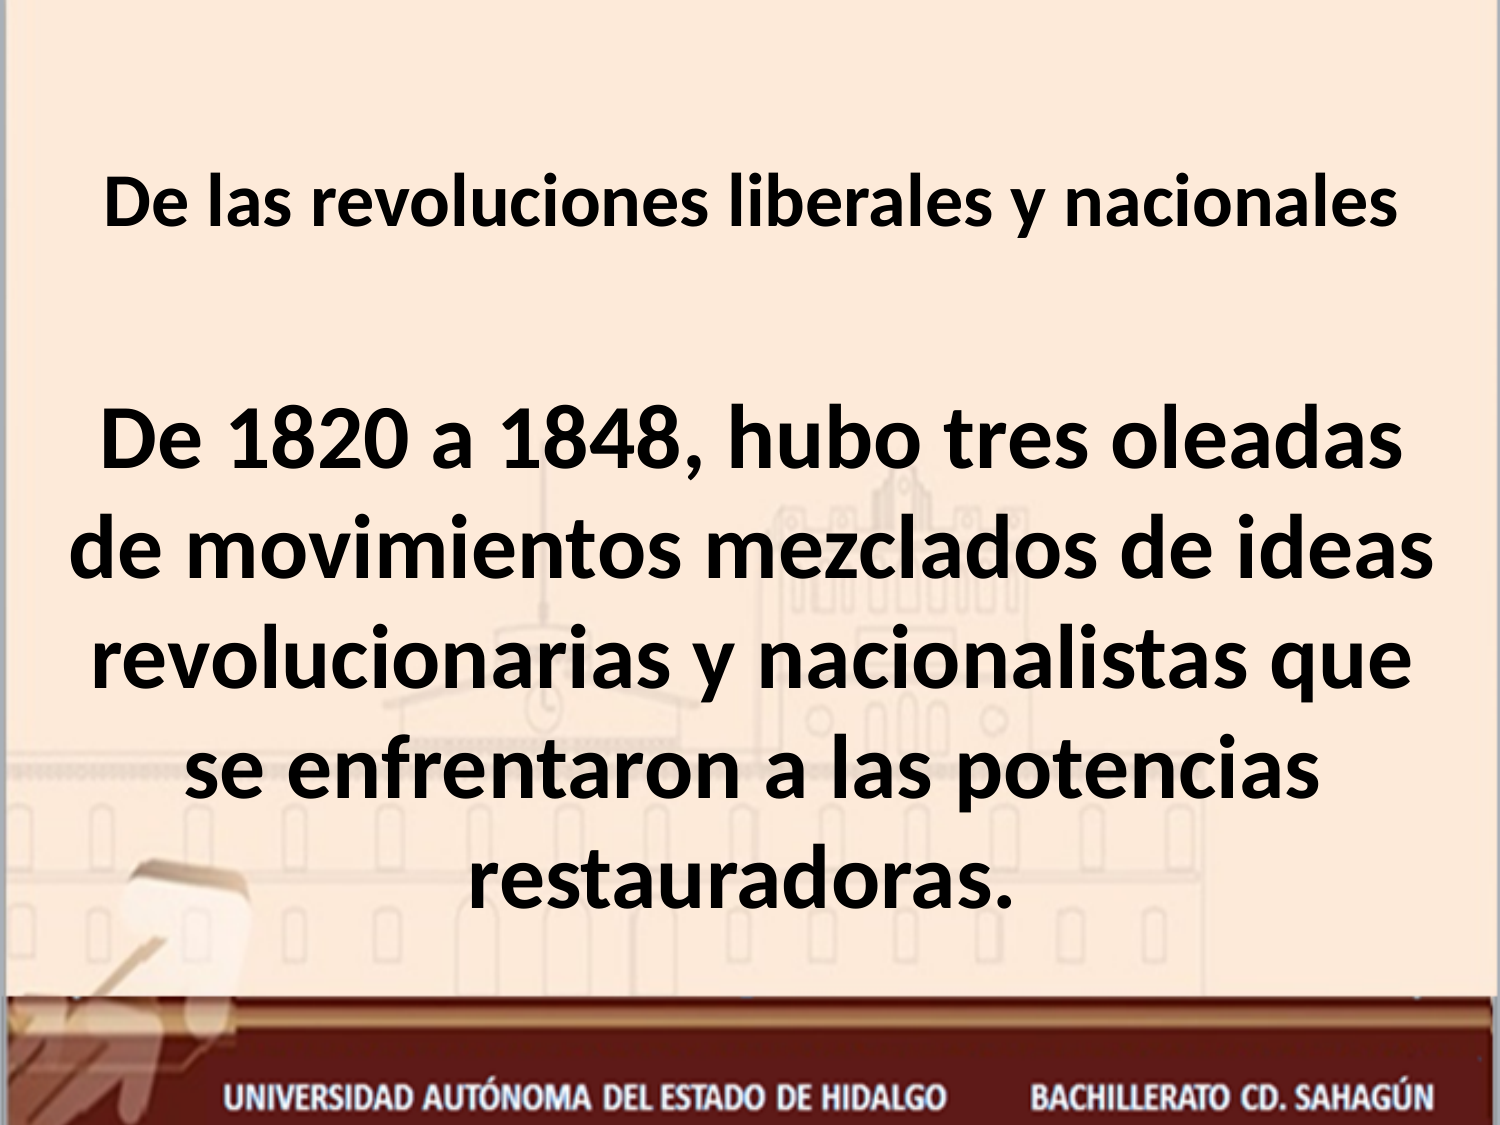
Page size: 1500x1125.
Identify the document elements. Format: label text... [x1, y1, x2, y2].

text_box De 1820 a 1848, hubo tres oleadas de movimientos mezclados de ideas revolucionarias y nacionalistas que se enfrentaron a las potencias restauradoras. [41, 369, 1465, 935]
picture [0, 0, 1500, 1125]
title De las revoluciones liberales y nacionales [85, 101, 1436, 290]
